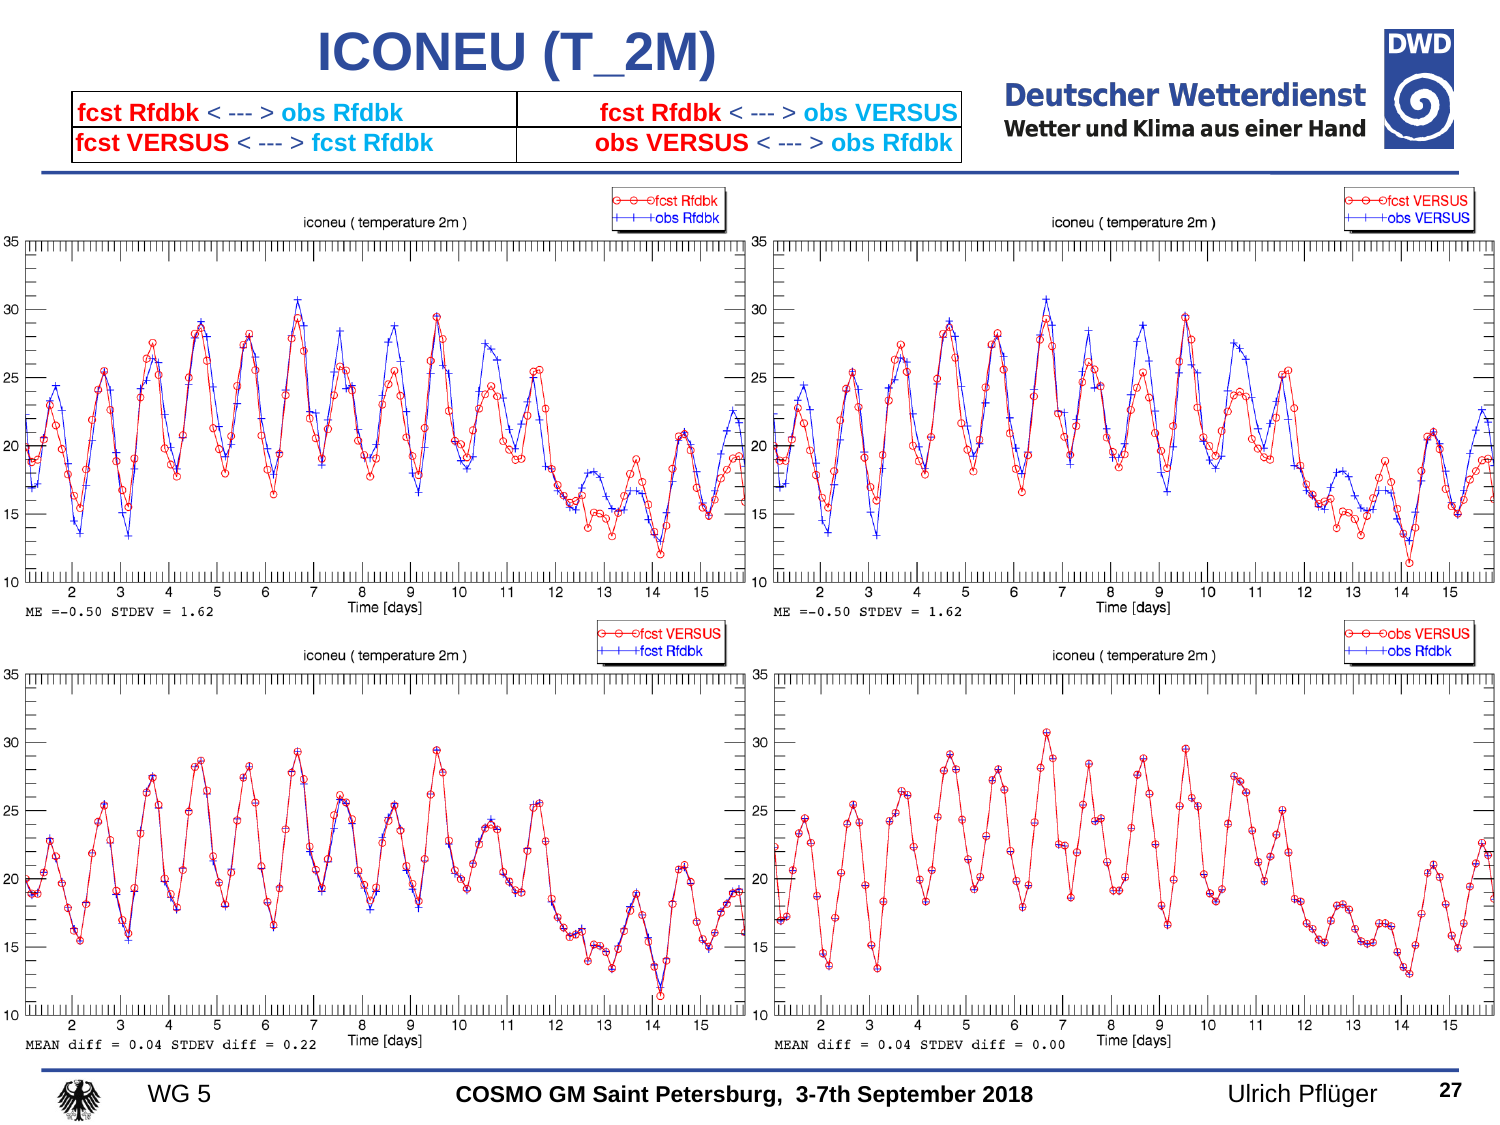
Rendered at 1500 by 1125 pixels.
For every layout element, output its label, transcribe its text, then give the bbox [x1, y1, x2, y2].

picture [1004, 29, 1454, 149]
picture [0, 187, 1497, 1052]
picture [55, 1078, 102, 1122]
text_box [71, 91, 962, 163]
text_box ICONEU (T_2M) fcst Rfdbk < --- > obs Rfdbk fcst Rfdbk < --- > obs VERSUS fcst VERSUS < --- > fcst Rfdbk obs VERSUS < --- > obs Rfdbk [73, 18, 963, 92]
slide_number 27 [1385, 1071, 1463, 1107]
